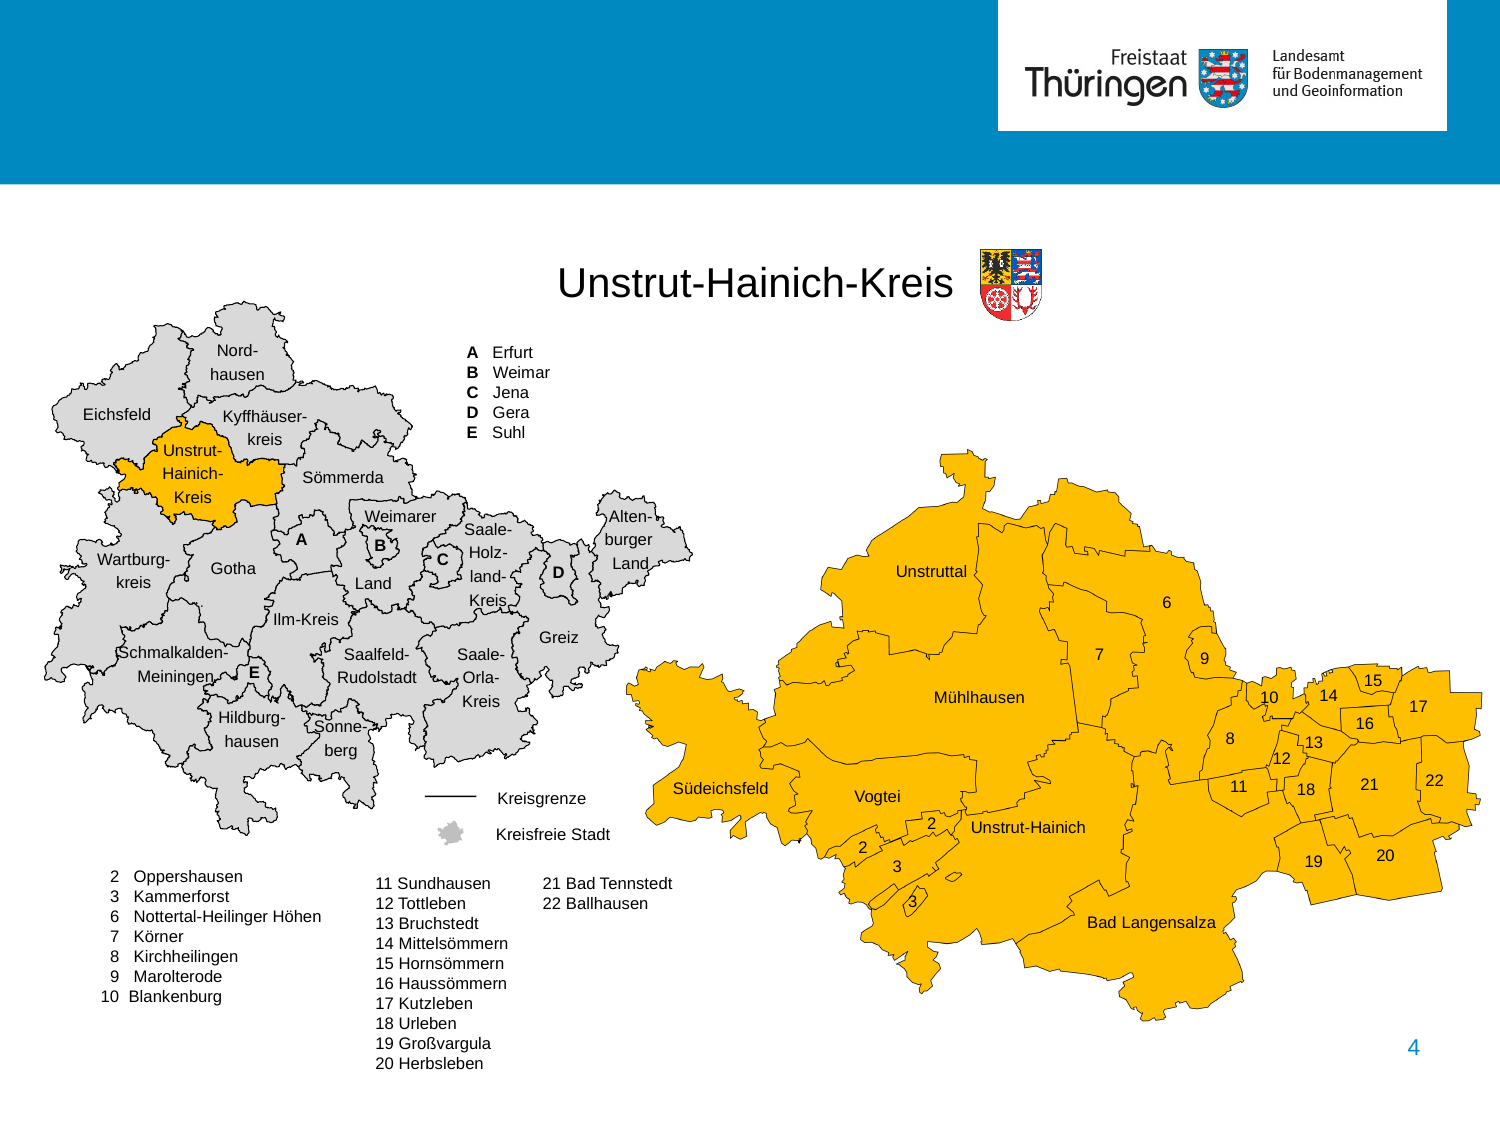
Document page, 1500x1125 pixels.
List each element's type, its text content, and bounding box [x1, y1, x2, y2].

picture [979, 249, 1042, 321]
title Unstrut-Hainich-Kreis [540, 248, 971, 304]
text_box 2 Oppershausen 3 Kammerforst 6 Nottertal-Heilinger Höhen 7 Körner 8 Kirchheilingen 9 Marolterode 10 Blankenburg [85, 860, 349, 1014]
text_box 11 Sundhausen 12 Tottleben 13 Bruchstedt 14 Mittelsömmern 15 Hornsömmern 16 Haussömmern 17 Kutzleben 18 Urleben 19 Großvargula 20 Herbsleben [360, 865, 572, 1080]
picture [999, 0, 1446, 130]
text_box 21 Bad Tennstedt 22 Ballhausen [527, 860, 620, 920]
slide_number 4 [1328, 1030, 1436, 1071]
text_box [43, 300, 693, 851]
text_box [625, 448, 1483, 1022]
